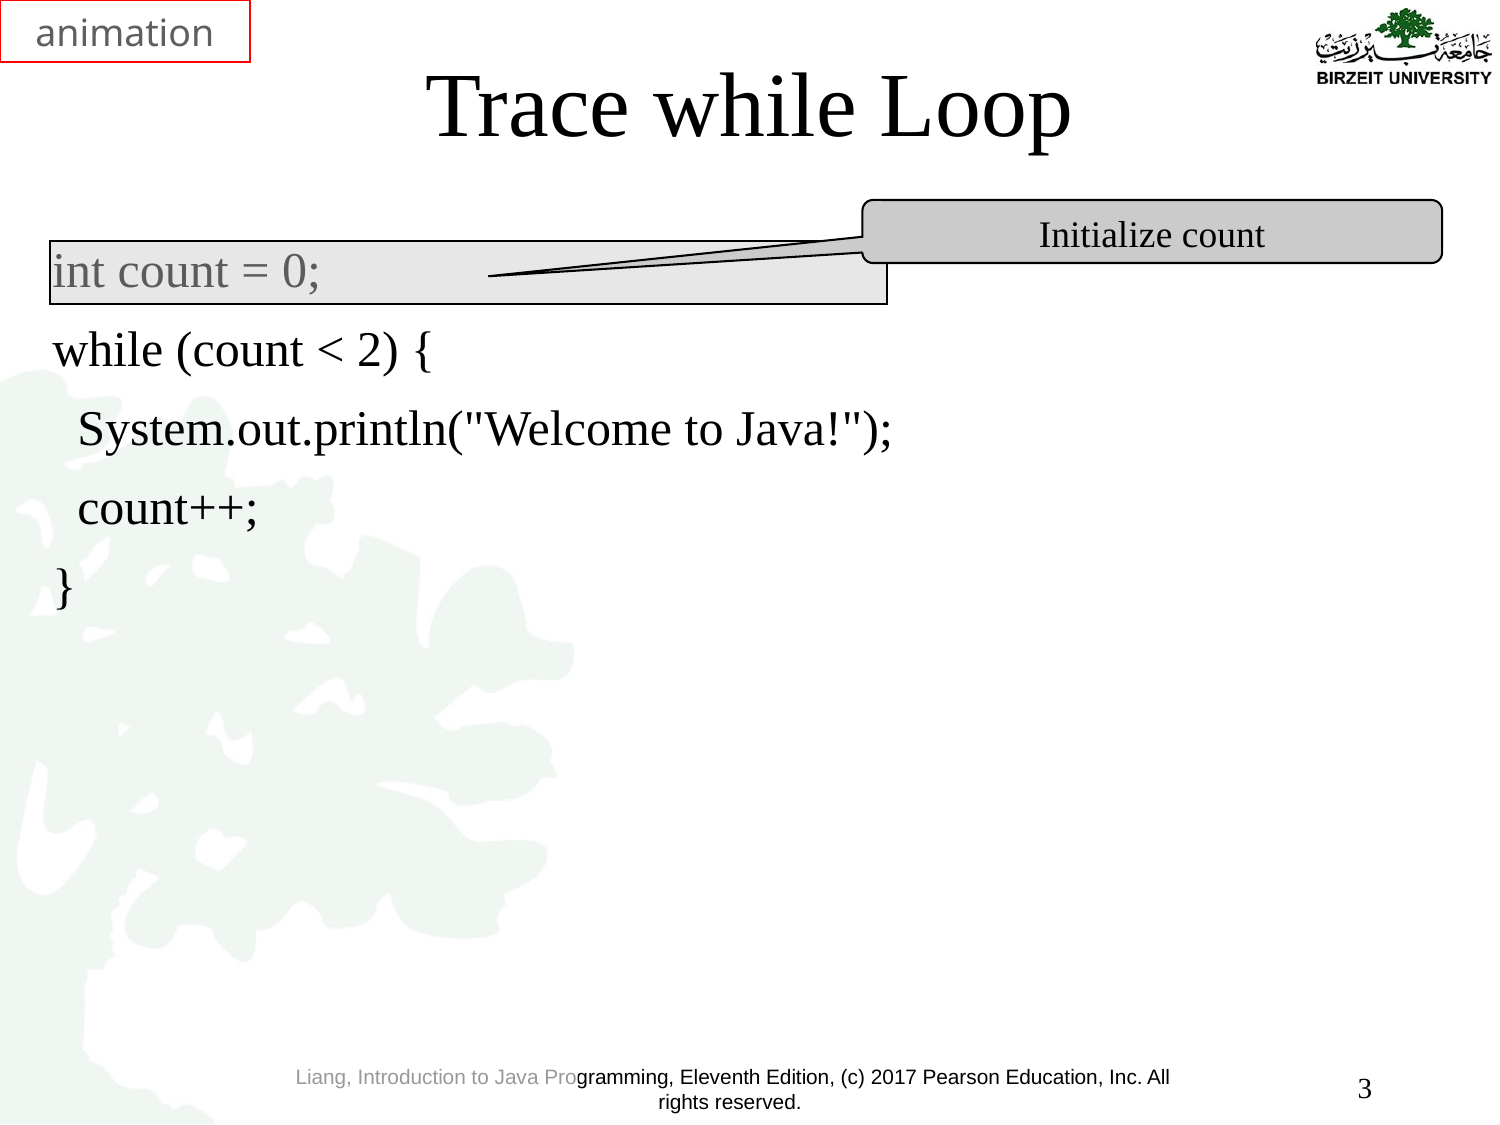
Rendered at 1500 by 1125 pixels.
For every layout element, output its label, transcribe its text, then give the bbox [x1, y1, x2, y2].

picture [546, 1070, 557, 1084]
picture [381, 1073, 387, 1084]
picture [471, 1071, 477, 1084]
picture [423, 1073, 432, 1084]
picture [335, 1073, 344, 1088]
picture [312, 1073, 323, 1084]
text_box [49, 241, 888, 305]
picture [494, 1070, 503, 1084]
picture [506, 1073, 517, 1084]
text_box int count = 0; while (count < 2) { System.out.println("Welcome to Java!"); count++; } [37, 237, 913, 622]
picture [559, 1073, 565, 1084]
picture [443, 1073, 453, 1084]
picture [566, 1073, 576, 1084]
picture [324, 1073, 333, 1084]
picture [364, 1073, 373, 1084]
picture [1316, 8, 1492, 84]
picture [455, 1073, 464, 1084]
picture [297, 1070, 306, 1084]
picture [388, 1073, 398, 1084]
picture [432, 1071, 438, 1084]
slide_number 3 [1074, 1049, 1388, 1125]
picture [528, 1073, 539, 1084]
text_box Initialize count [488, 199, 1443, 277]
picture [400, 1069, 409, 1084]
picture [374, 1071, 380, 1084]
title Trace while Loop [112, 37, 1388, 163]
picture [478, 1073, 488, 1084]
picture [516, 1073, 526, 1084]
picture [411, 1073, 420, 1084]
text_box animation [0, 0, 250, 63]
